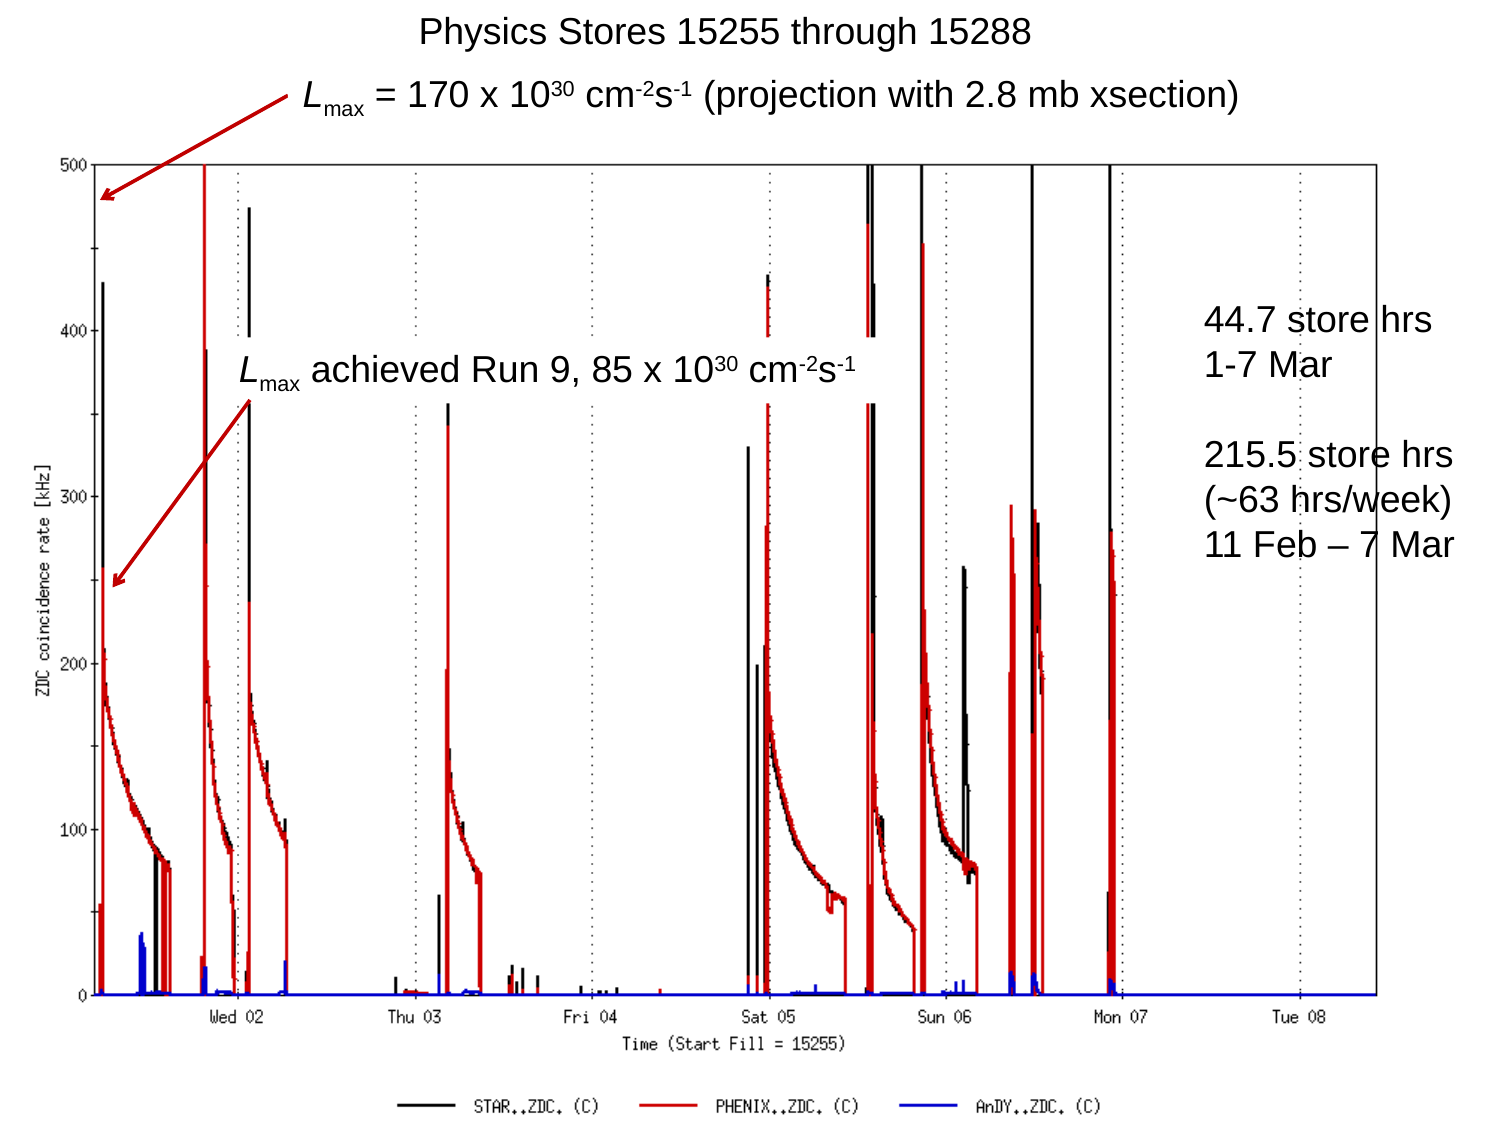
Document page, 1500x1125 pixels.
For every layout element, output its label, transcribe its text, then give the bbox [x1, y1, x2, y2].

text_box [99, 92, 276, 201]
text_box Lmax = 170 x 1030 cm-2s-1 (projection with 2.8 mb xsection) [287, 62, 1255, 101]
text_box Physics Stores 15255 through 15288 [403, 0, 1058, 60]
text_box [87, 424, 276, 563]
picture [0, 102, 1500, 1125]
